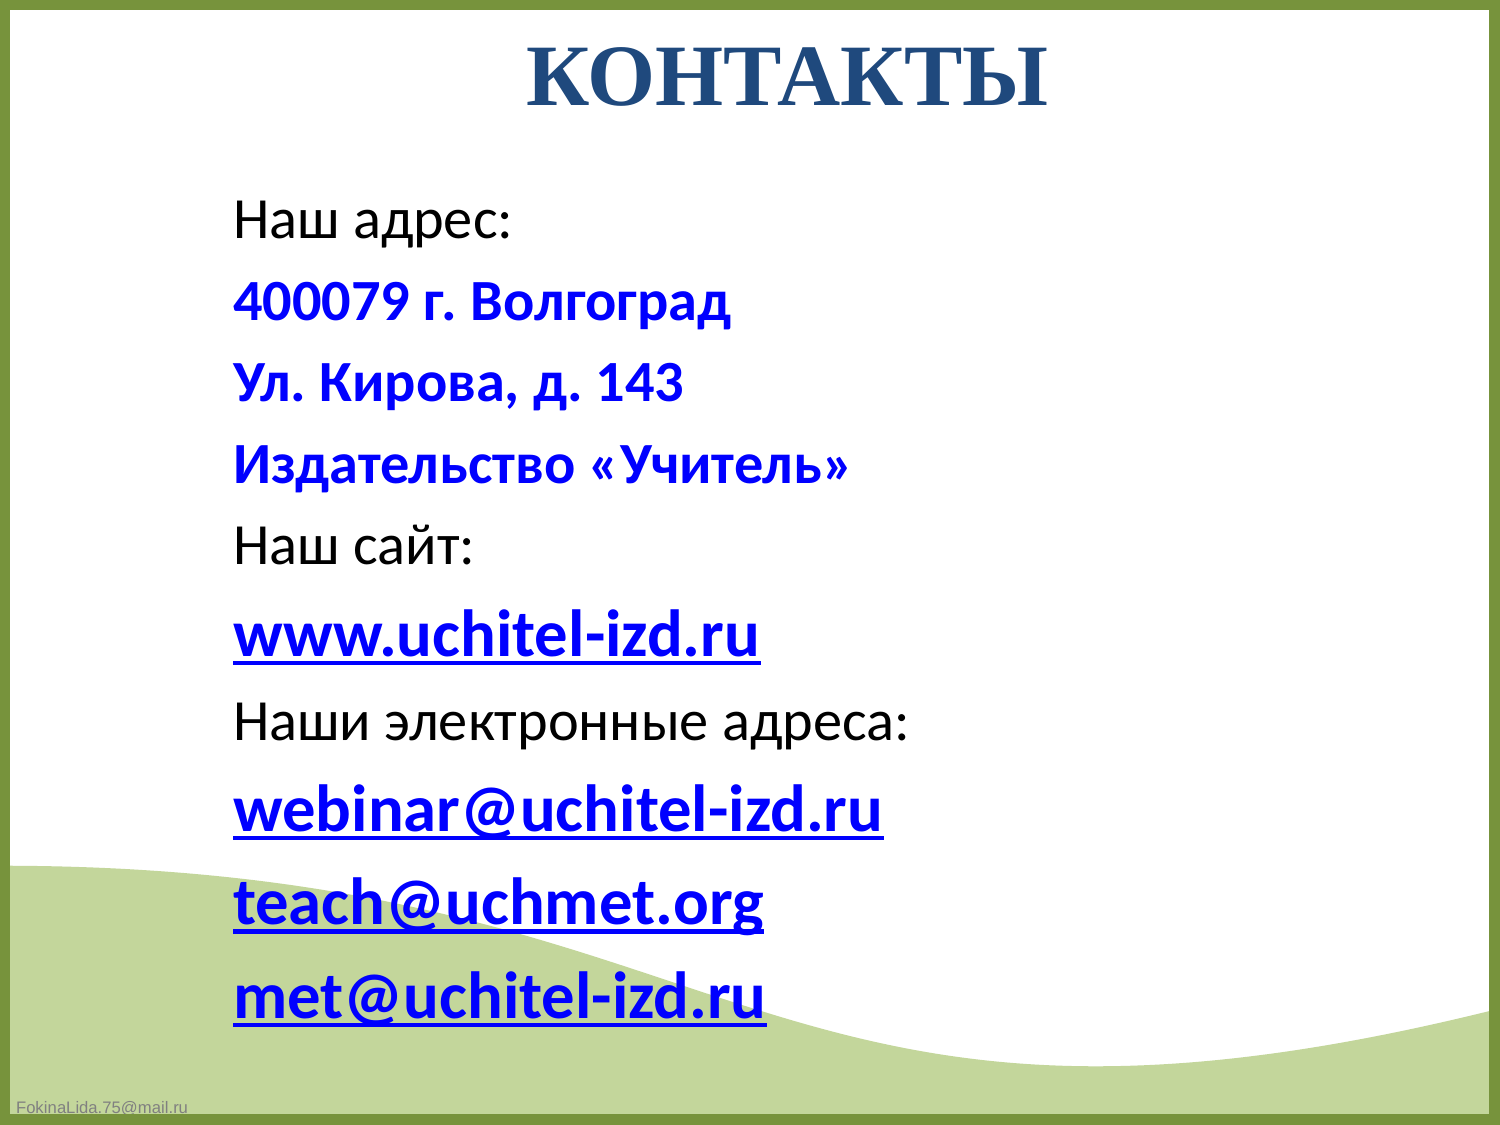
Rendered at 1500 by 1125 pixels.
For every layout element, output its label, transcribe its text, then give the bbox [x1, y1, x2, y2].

text_box КОНТАКТЫ [298, 30, 1277, 111]
text_box Наш адрес: 400079 г. Волгоград Ул. Кирова, д. 143 Издательство «Учитель» Наш сайт: www.uchitel-izd.ru Наши электронные адреса: webinar@uchitel-izd.ru teach@uchmet.org met@uchitel-izd.ru [218, 172, 1197, 1083]
